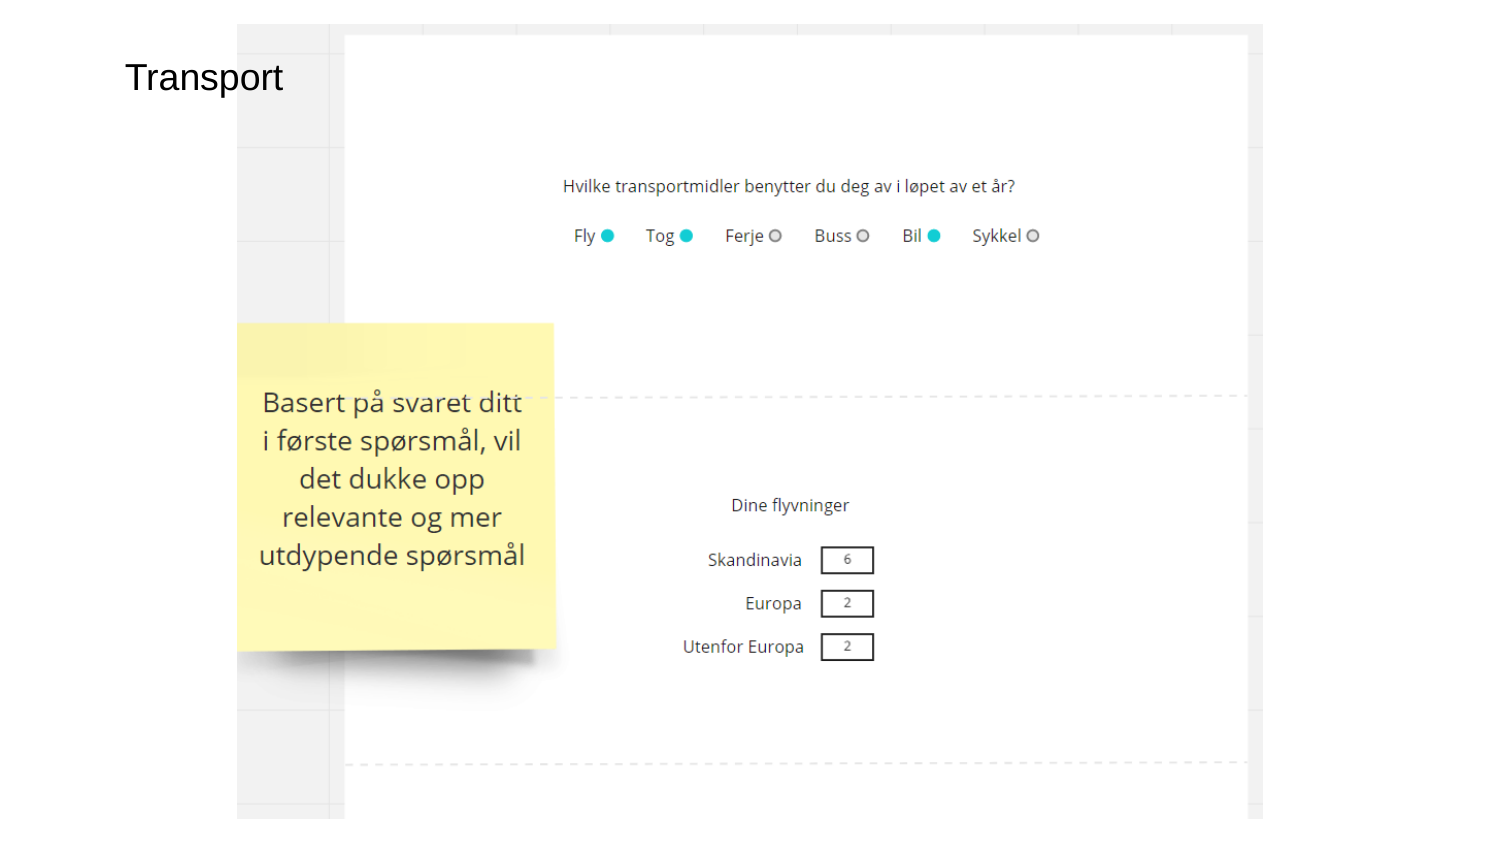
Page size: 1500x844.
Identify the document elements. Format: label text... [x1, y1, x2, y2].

text_box Transport [109, 37, 231, 121]
picture [236, 24, 1263, 819]
